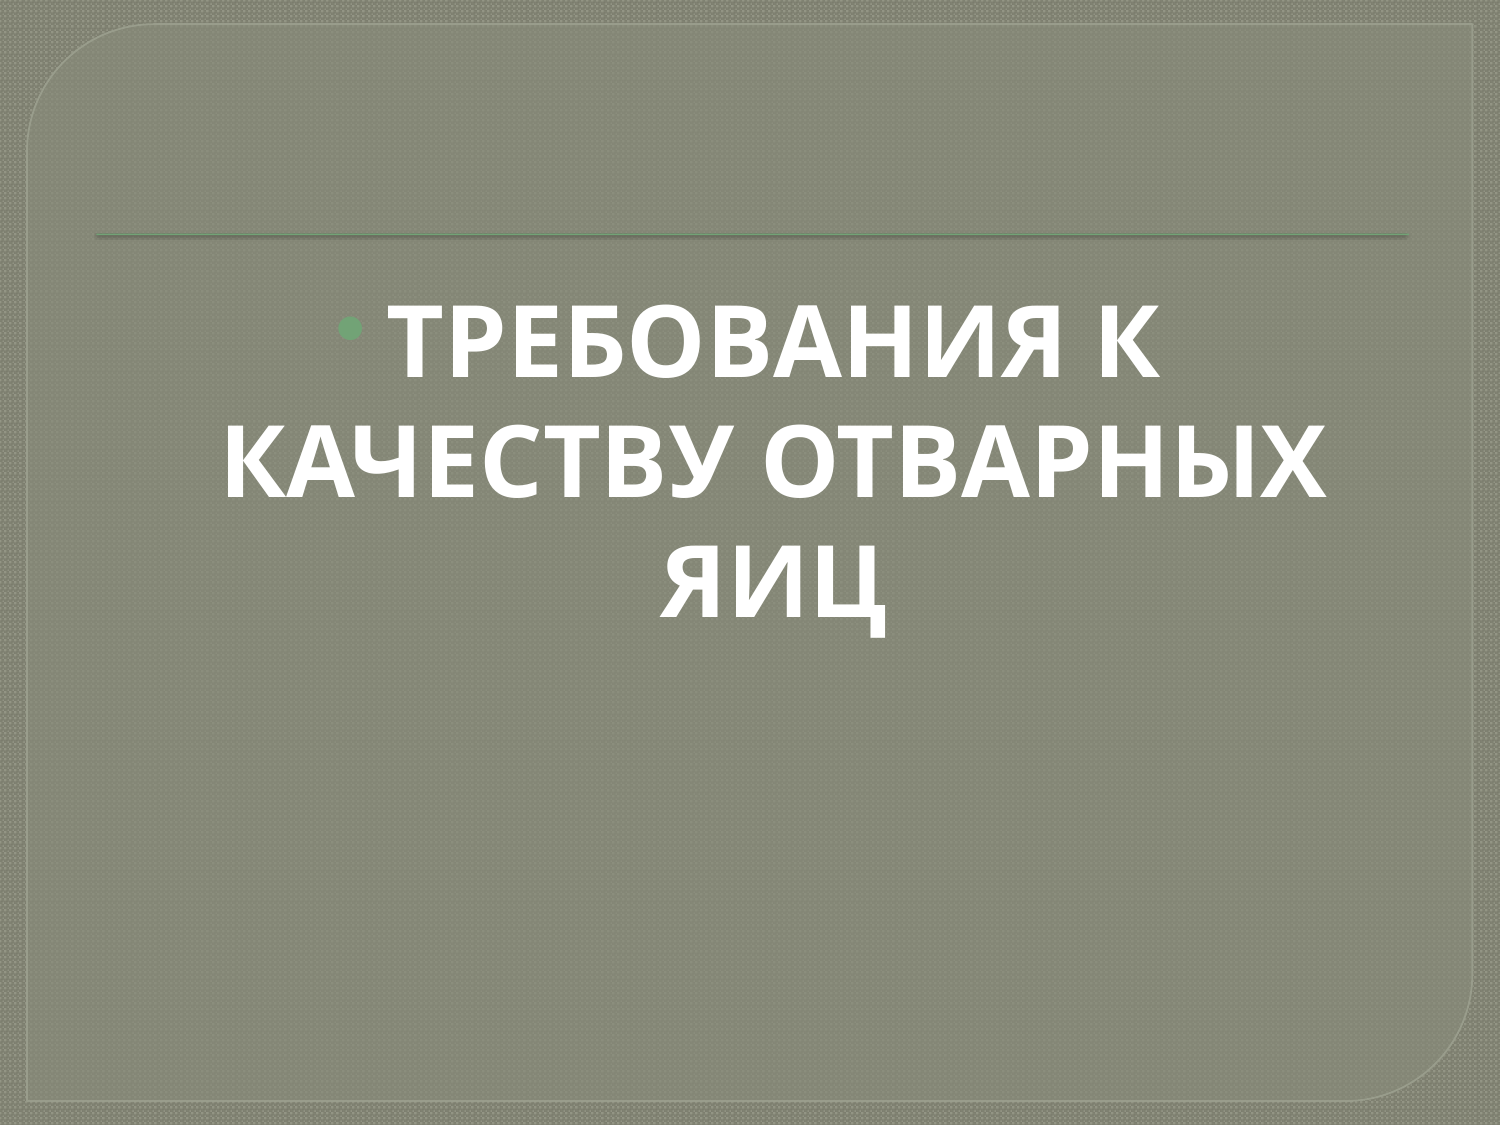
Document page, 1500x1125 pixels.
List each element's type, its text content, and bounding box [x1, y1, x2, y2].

list ТРЕБОВАНИЯ К КАЧЕСТВУ ОТВАРНЫХ ЯИЦ [75, 270, 1425, 1013]
